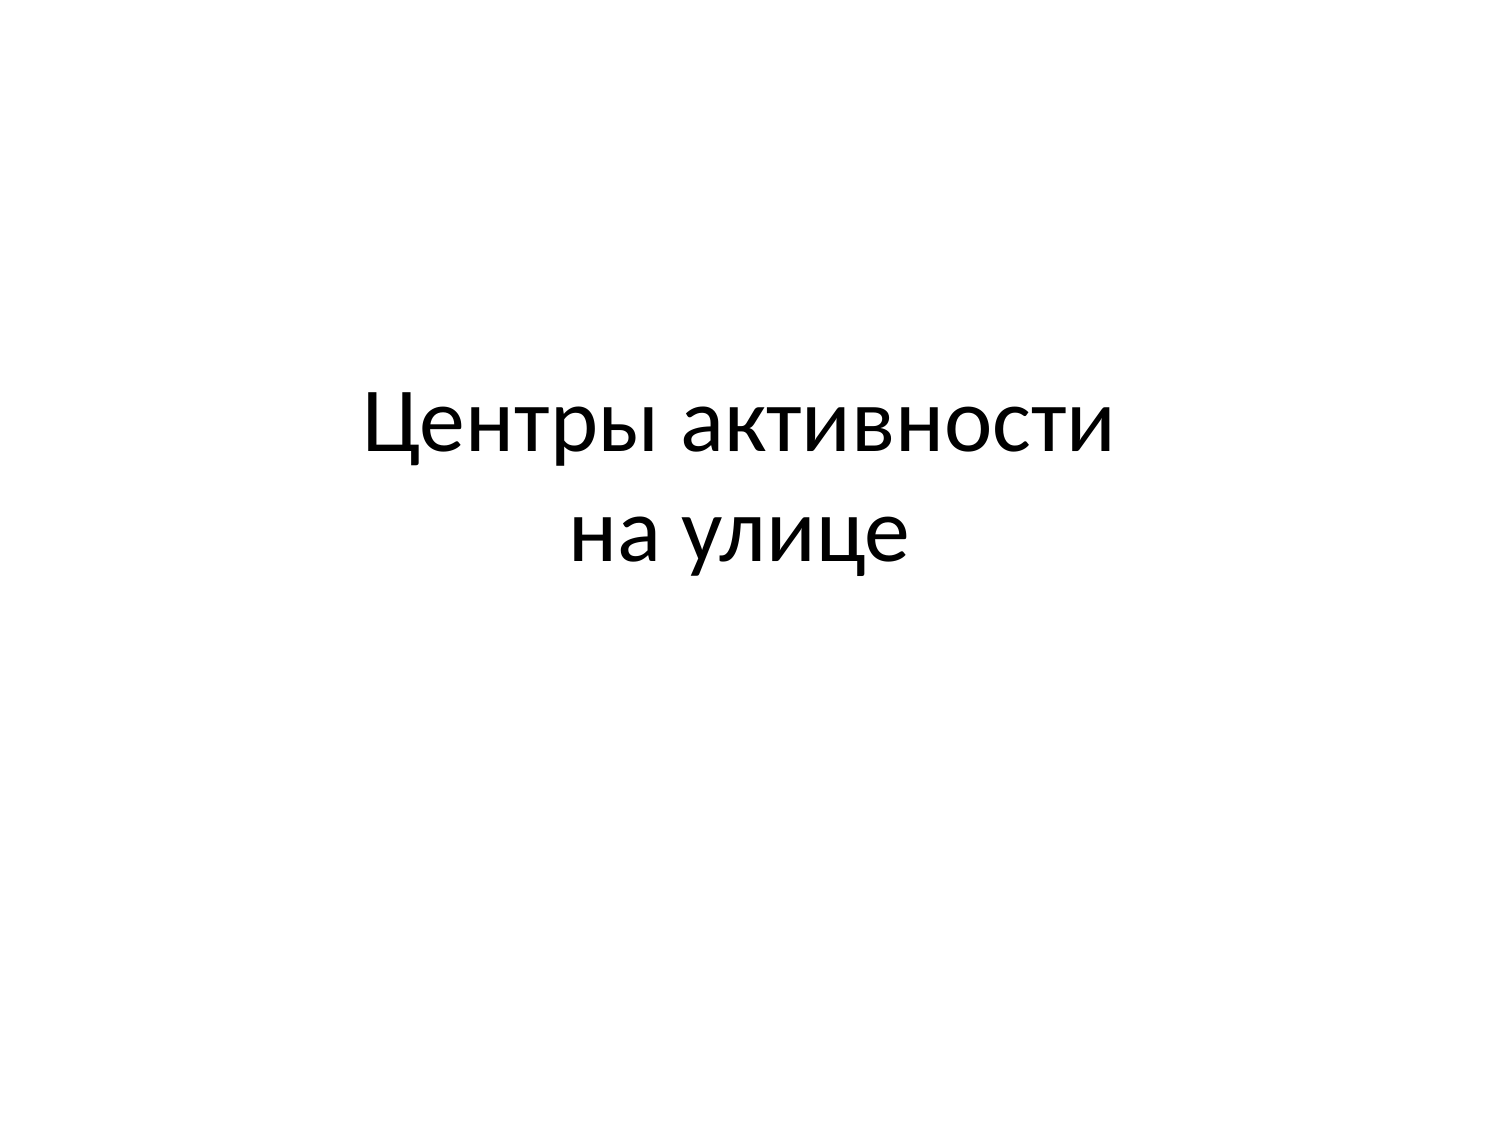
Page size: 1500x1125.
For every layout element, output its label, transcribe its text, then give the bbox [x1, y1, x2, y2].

title Центры активности на улице [112, 349, 1388, 591]
